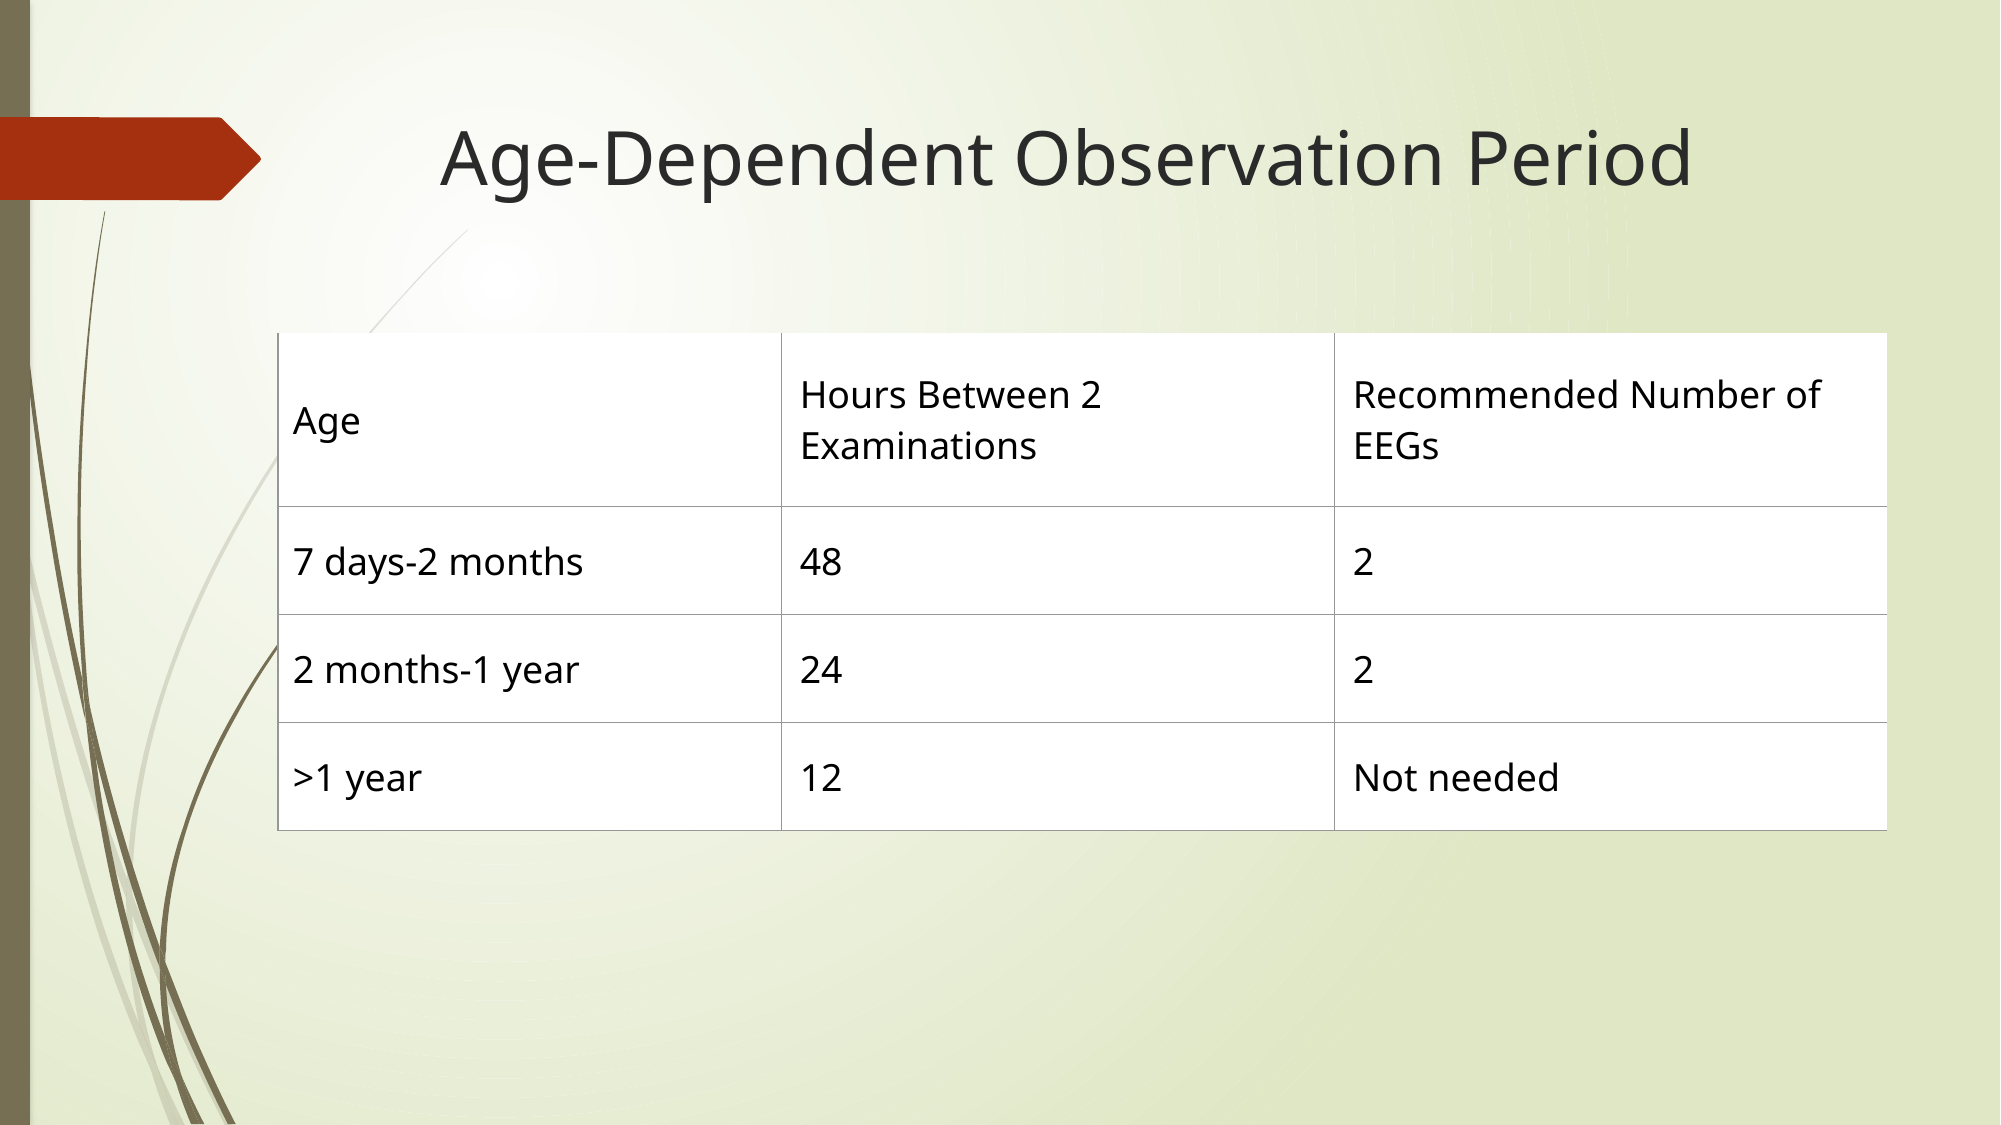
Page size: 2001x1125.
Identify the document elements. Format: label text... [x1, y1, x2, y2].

table_cell Not needed [1335, 723, 1887, 830]
table_header Age [279, 333, 781, 506]
table_cell 2 months-1 year [279, 615, 781, 722]
table_cell 12 [782, 723, 1334, 830]
table_header Hours Between 2 Examinations [782, 333, 1334, 506]
table_cell 24 [782, 615, 1334, 722]
table_cell 2 [1335, 615, 1887, 722]
table_cell 7 days-2 months [279, 507, 781, 614]
table_cell 2 [1335, 507, 1887, 614]
table_header Recommended Number of EEGs [1335, 333, 1887, 506]
table_cell 48 [782, 507, 1334, 614]
title Age-Dependent Observation Period [425, 102, 1888, 313]
table_cell >1 year [279, 723, 781, 830]
